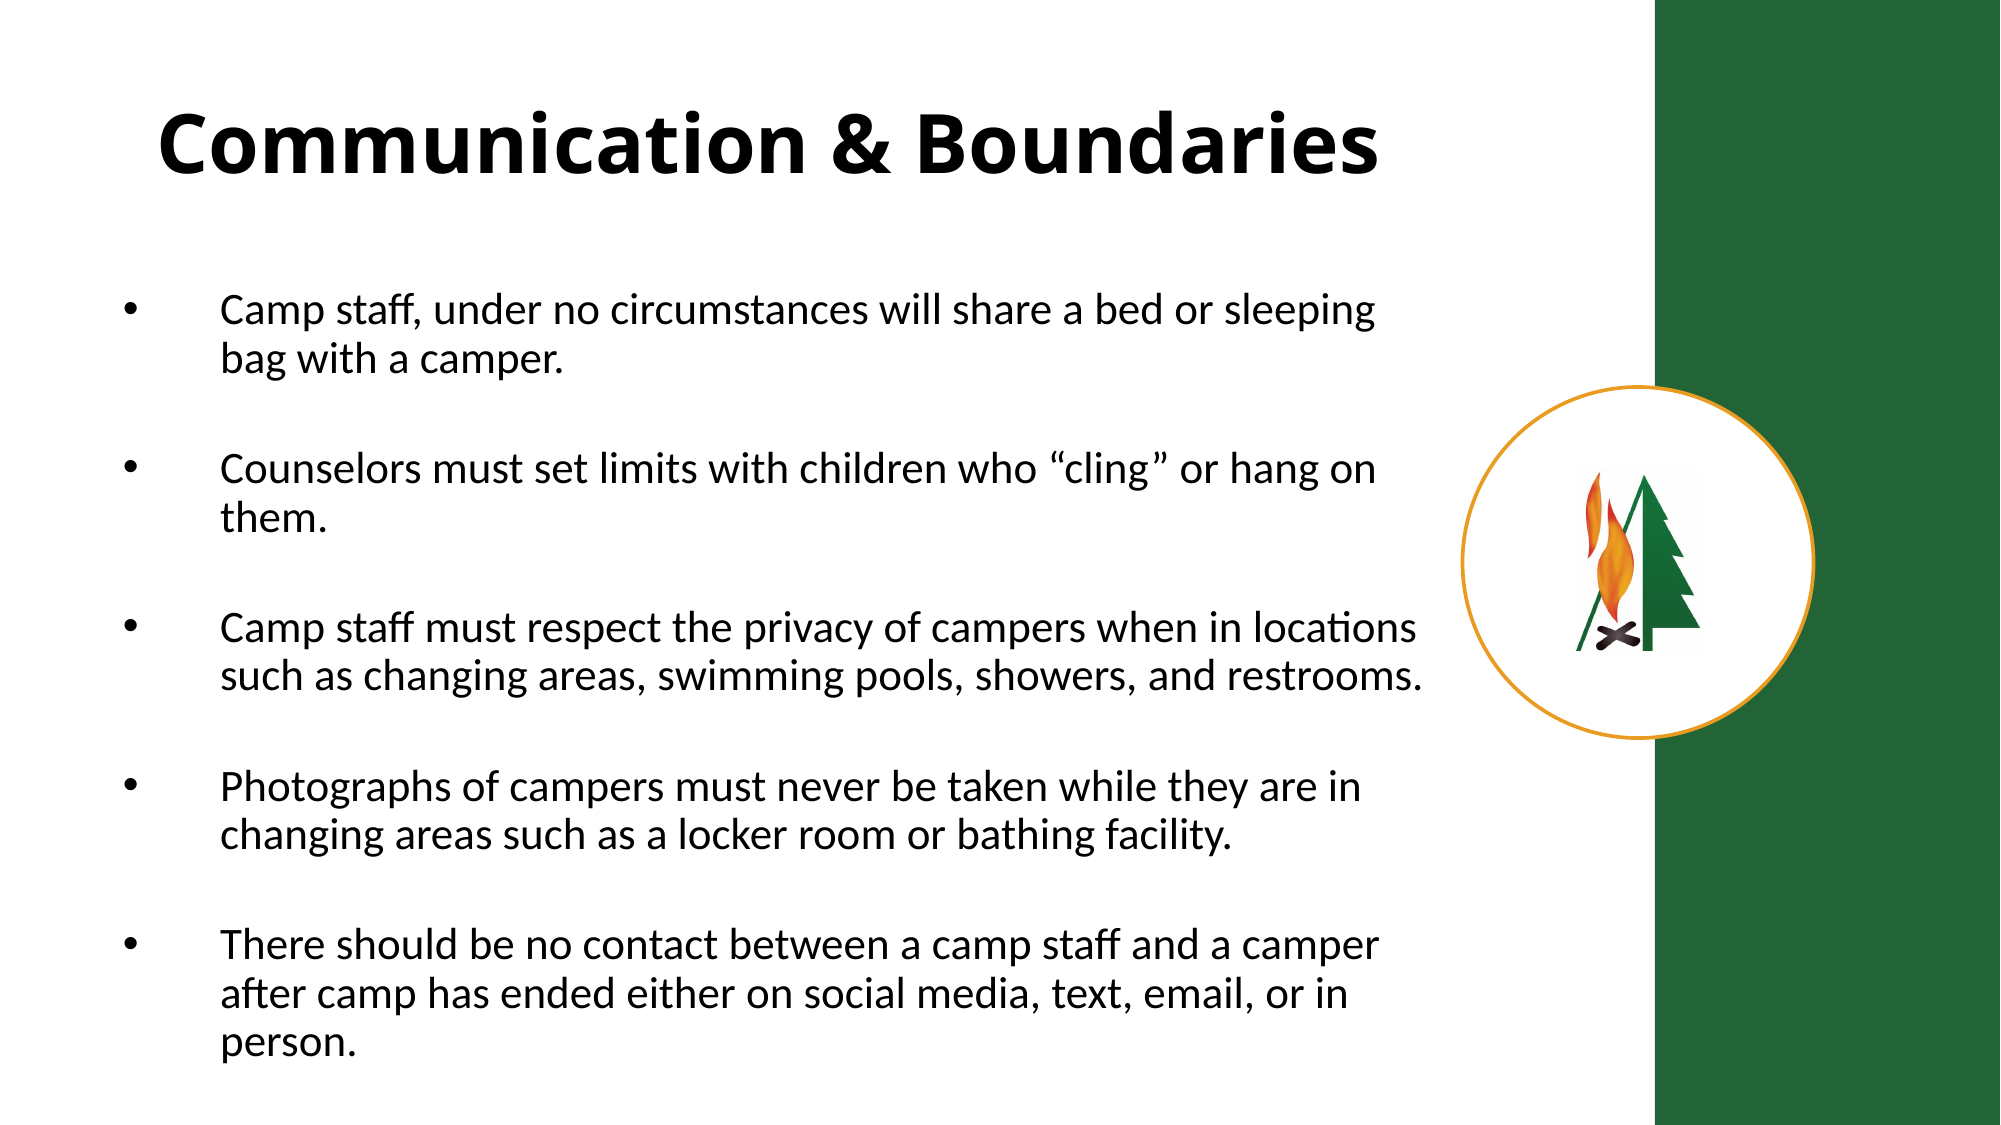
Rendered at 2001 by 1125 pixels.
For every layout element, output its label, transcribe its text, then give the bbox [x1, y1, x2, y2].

text_box [1461, 385, 1815, 740]
title Communication & Boundaries [141, 53, 1400, 241]
list Camp staff, under no circumstances will share a bed or sleeping bag with a camper. Counselors must set limits with children who “cling” or hang on them. Camp staff must respect the privacy of campers when in locations such as changing areas, swimming pools, showers, and restrooms. Photographs of campers must never be taken while they are in changing areas such as a locker room or bathing facility. There should be no contact between a camp staff and a camper after camp has ended either on social media, text, email, or in person. [107, 278, 1449, 1098]
picture [1575, 468, 1701, 657]
text_box [1654, 0, 2000, 1125]
